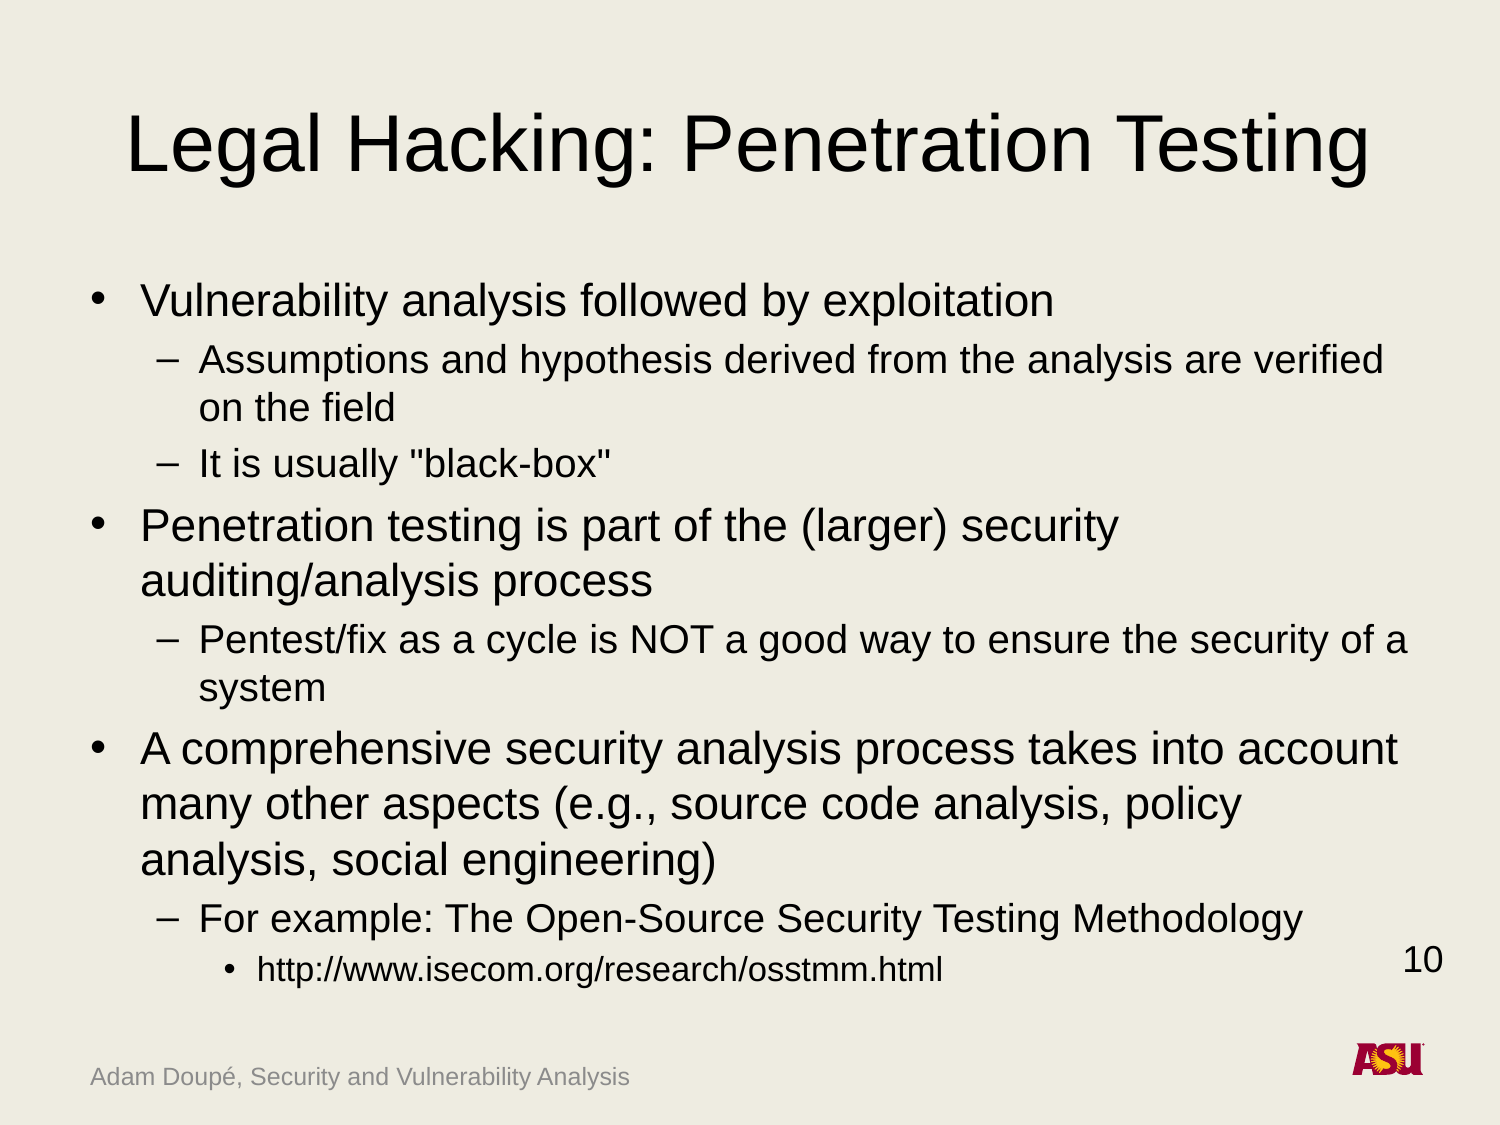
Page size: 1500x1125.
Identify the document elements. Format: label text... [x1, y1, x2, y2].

slide_number 10 [1387, 928, 1500, 985]
title Legal Hacking: Penetration Testing [75, 45, 1425, 233]
list Vulnerability analysis followed by exploitation Assumptions and hypothesis derived from the analysis are verified on the field It is usually "black-box" Penetration testing is part of the (larger) security auditing/analysis process Pentest/fix as a cycle is NOT a good way to ensure the security of a system A comprehensive security analysis process takes into account many other aspects (e.g., source code analysis, policy analysis, social engineering) For example: The Open-Source Security Testing Methodology http://www.isecom.org/research/osstmm.html [75, 262, 1425, 1005]
